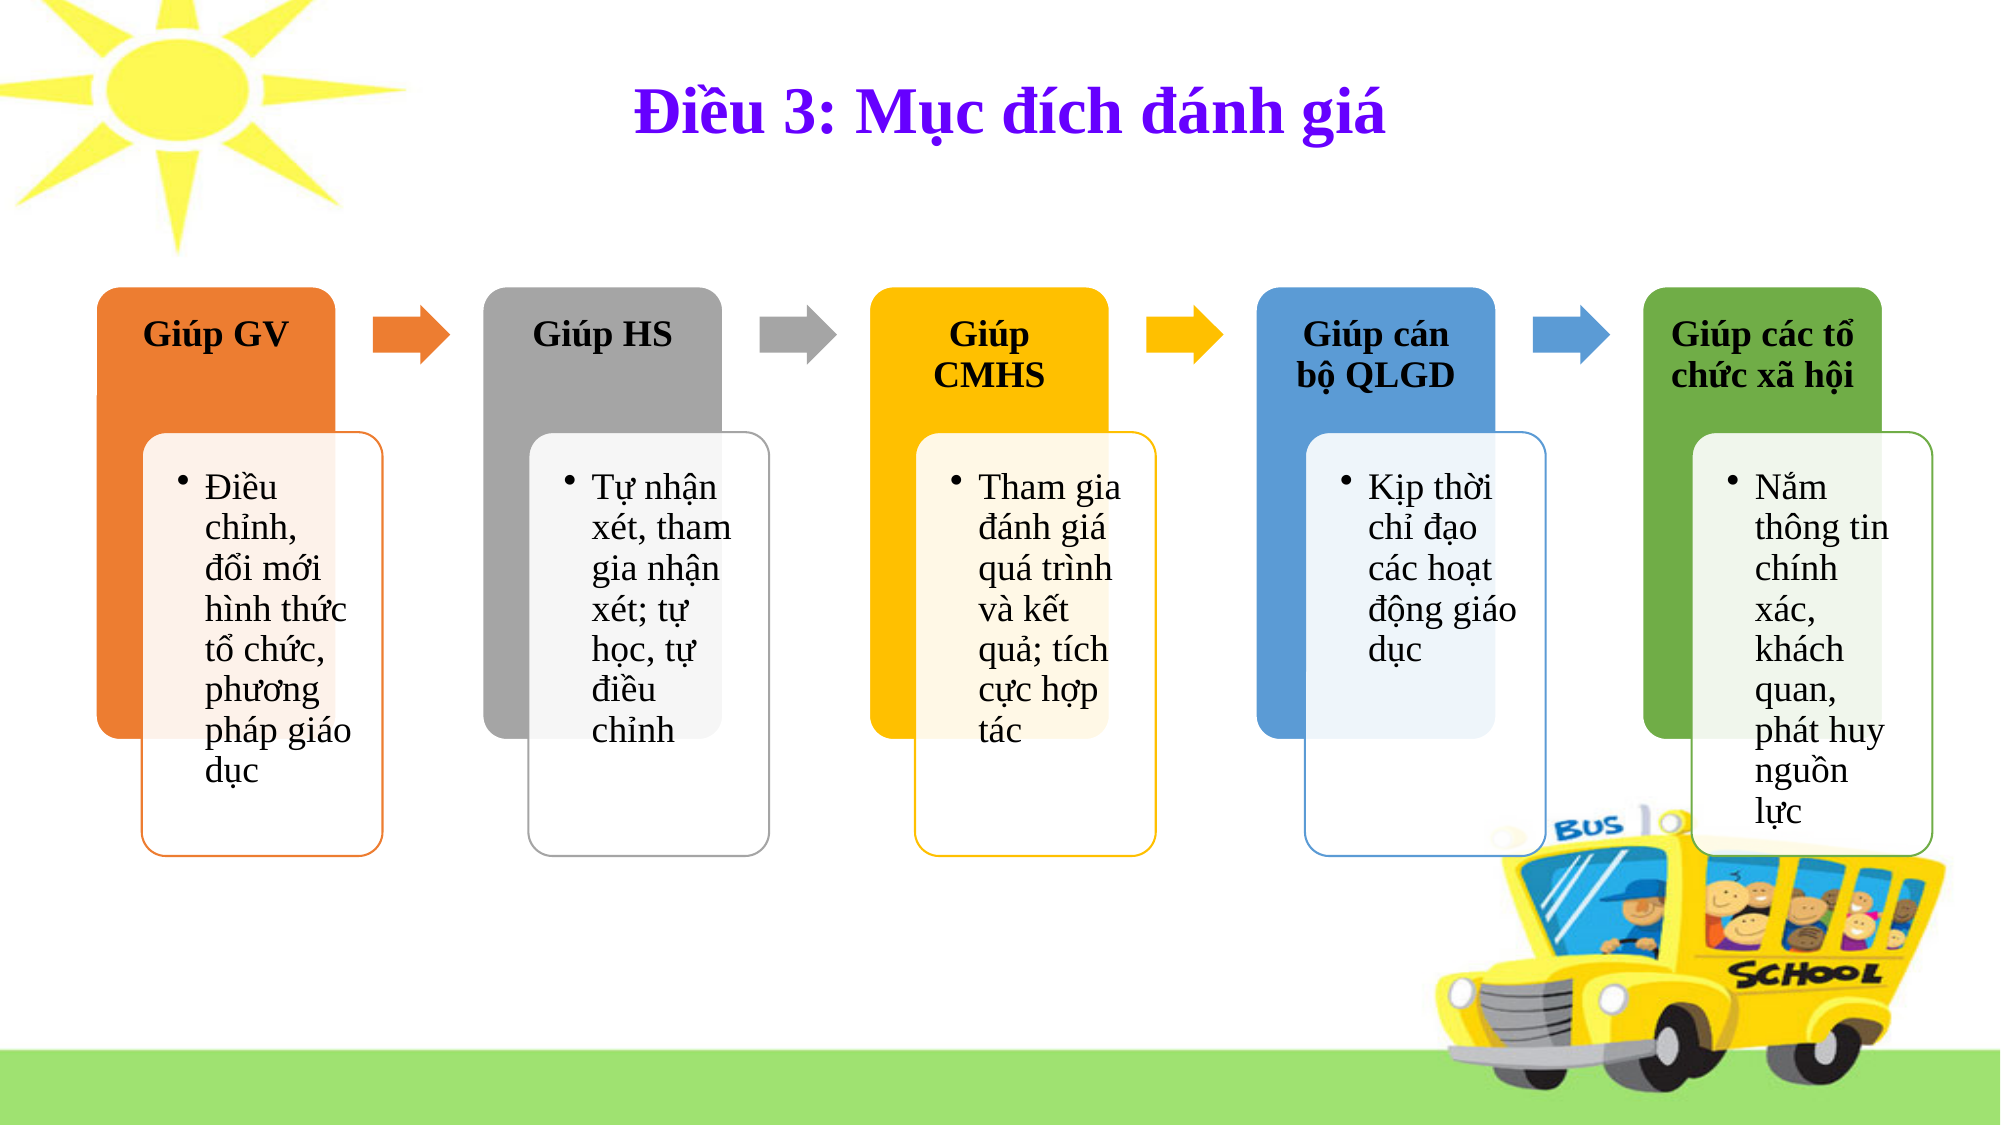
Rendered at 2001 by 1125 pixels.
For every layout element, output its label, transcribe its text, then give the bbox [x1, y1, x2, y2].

picture [0, 0, 2001, 1125]
title Điều 3: Mục đích đánh giá [66, 48, 1955, 175]
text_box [94, 159, 1934, 1024]
